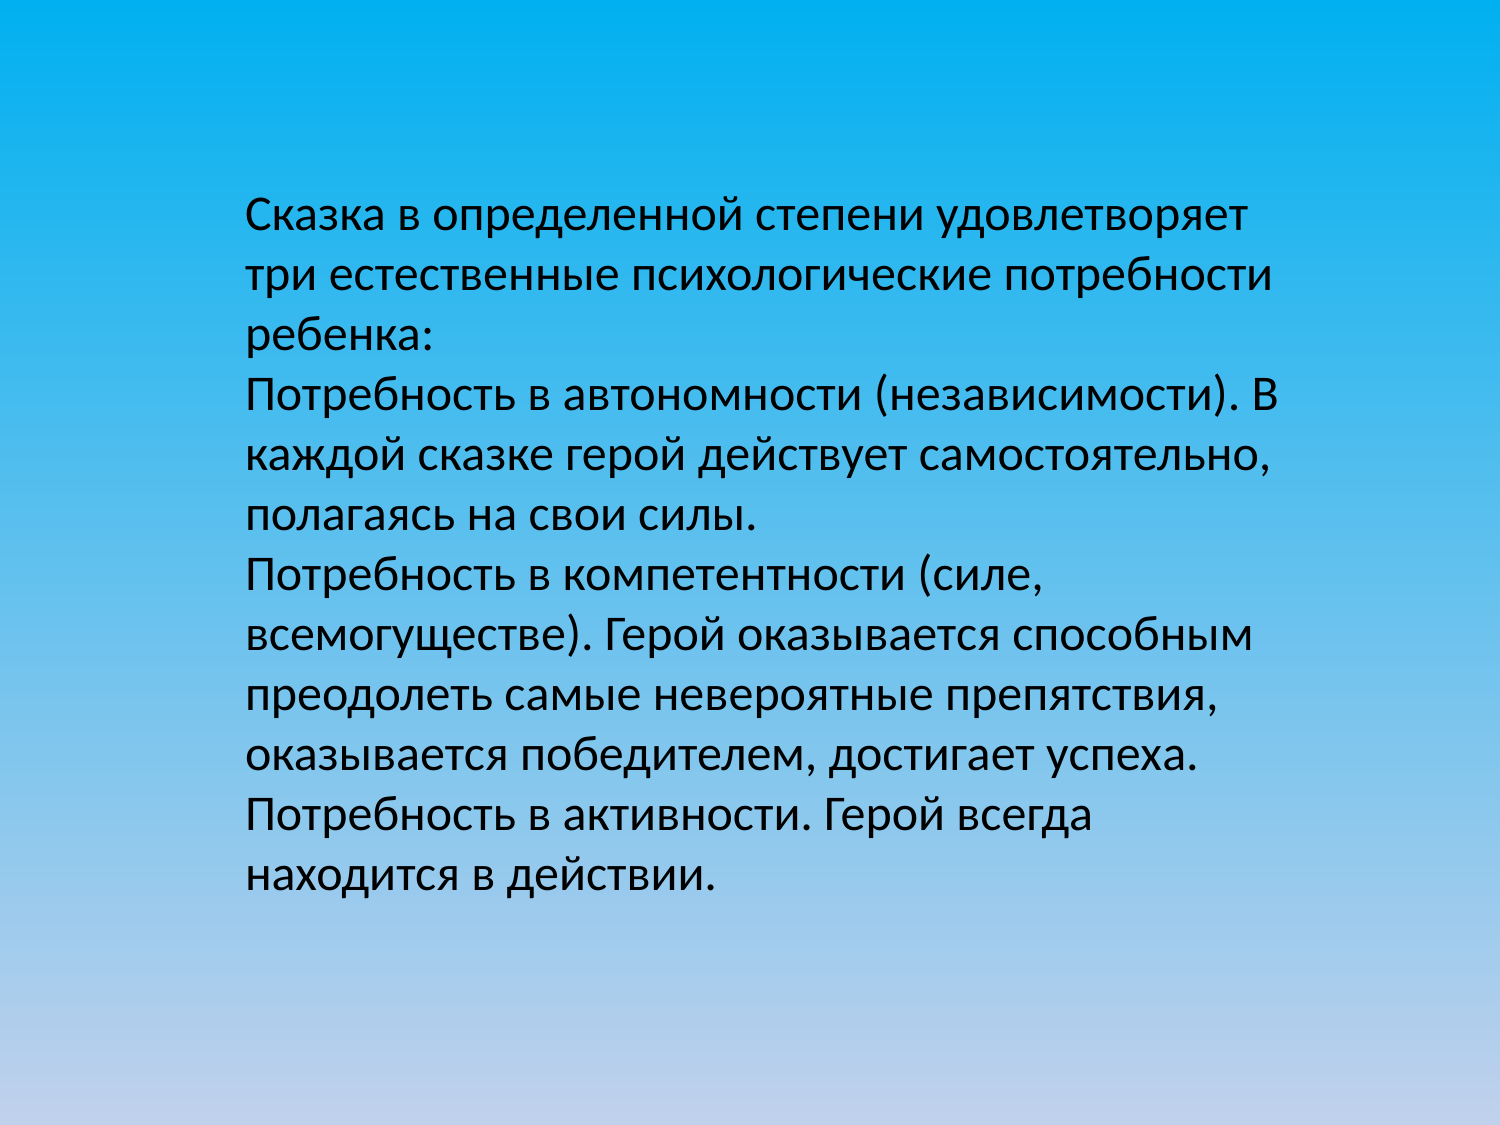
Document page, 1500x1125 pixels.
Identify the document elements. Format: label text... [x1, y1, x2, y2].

text_box Сказка в определенной степени удовлетворяет три естественные психологические потребности ребенка: Потребность в автономности (независимости). В каждой сказке герой действует самостоятельно, полагаясь на свои силы. Потребность в компетентности (силе, всемогуществе). Герой оказывается способным преодолеть самые невероятные препятствия, оказывается победителем, достигает успеха. Потребность в активности. Герой всегда находится в действии. [230, 172, 1306, 908]
